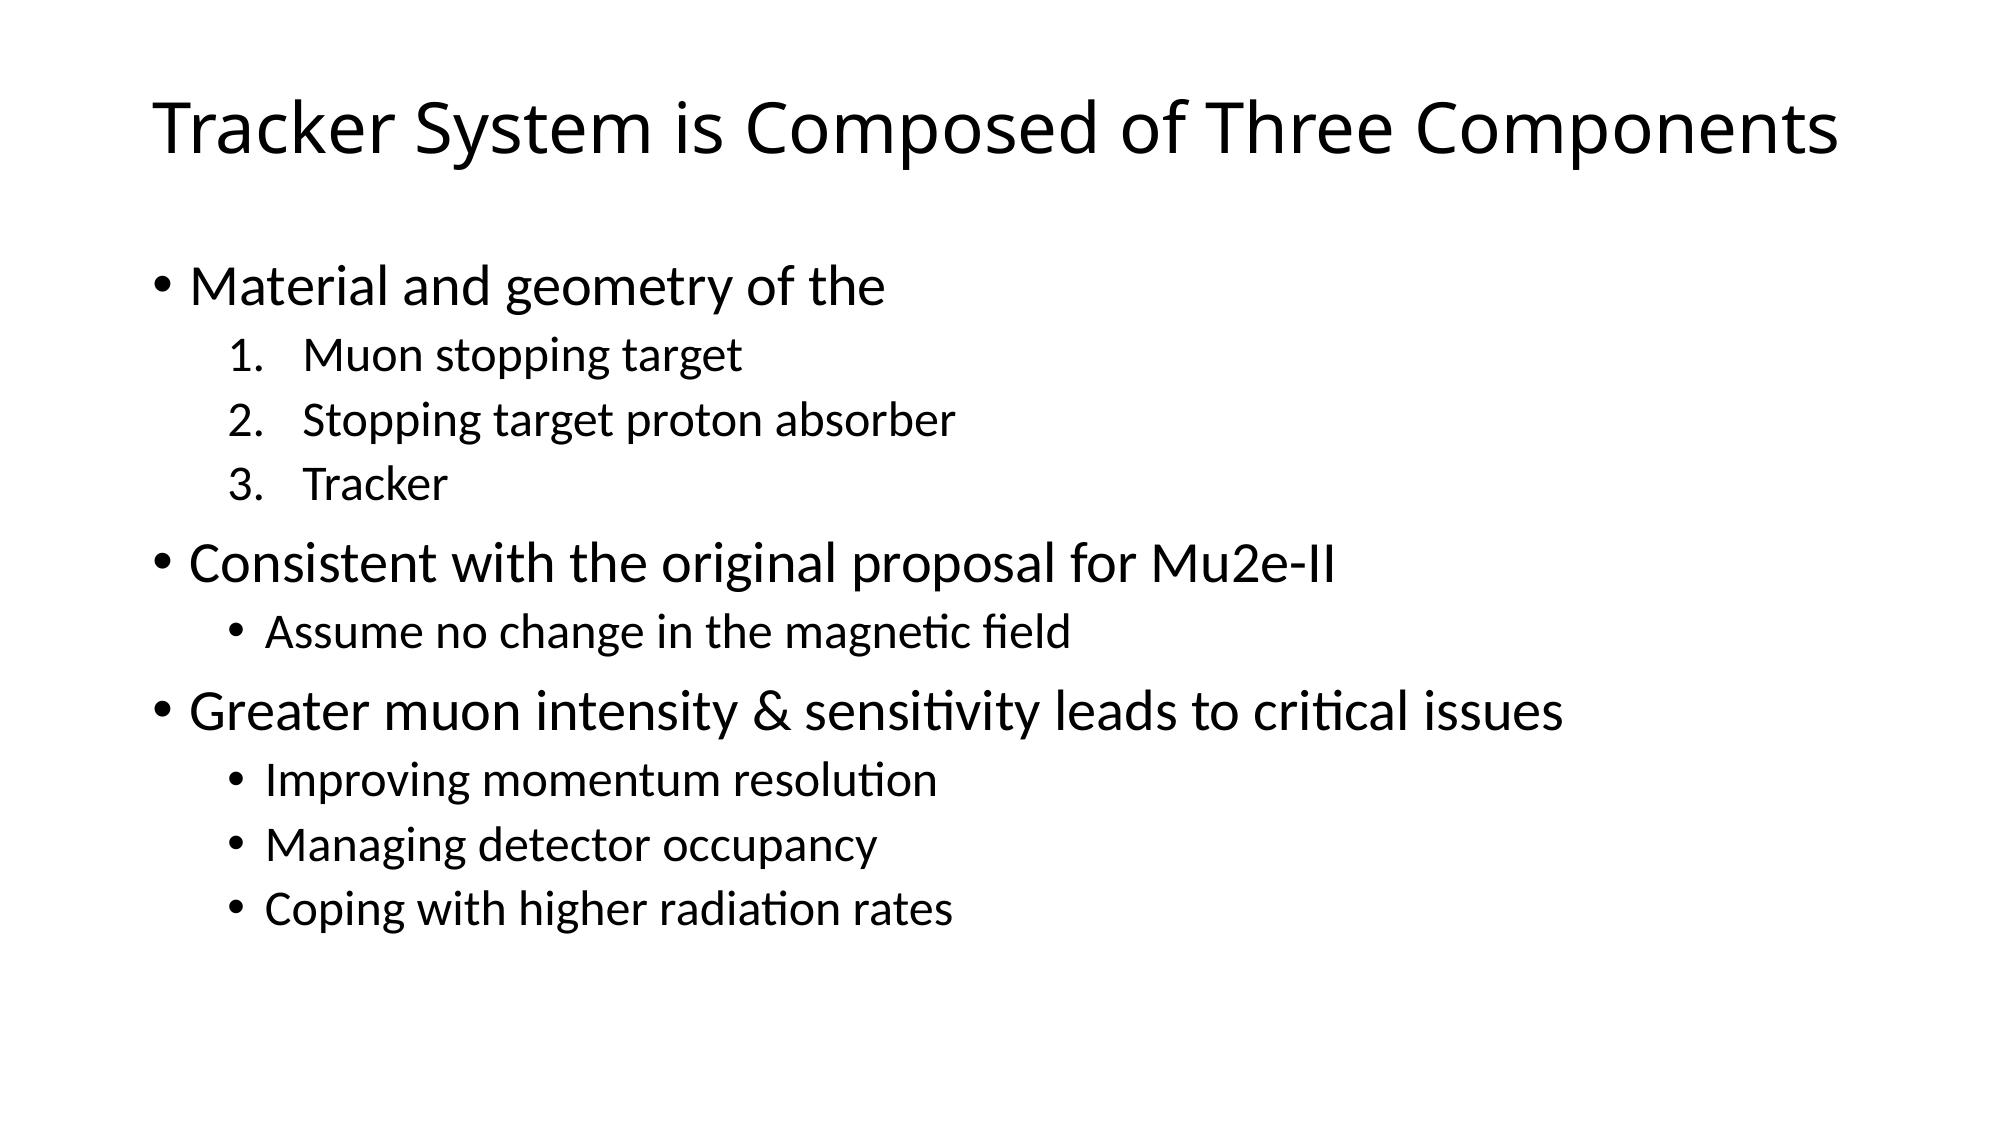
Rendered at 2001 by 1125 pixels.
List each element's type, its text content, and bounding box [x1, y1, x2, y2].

title Tracker System is Composed of Three Components [137, 59, 1863, 203]
list Material and geometry of the Muon stopping target Stopping target proton absorber Tracker Consistent with the original proposal for Mu2e-II Assume no change in the magnetic field Greater muon intensity & sensitivity leads to critical issues Improving momentum resolution Managing detector occupancy Coping with higher radiation rates [137, 247, 1863, 1014]
